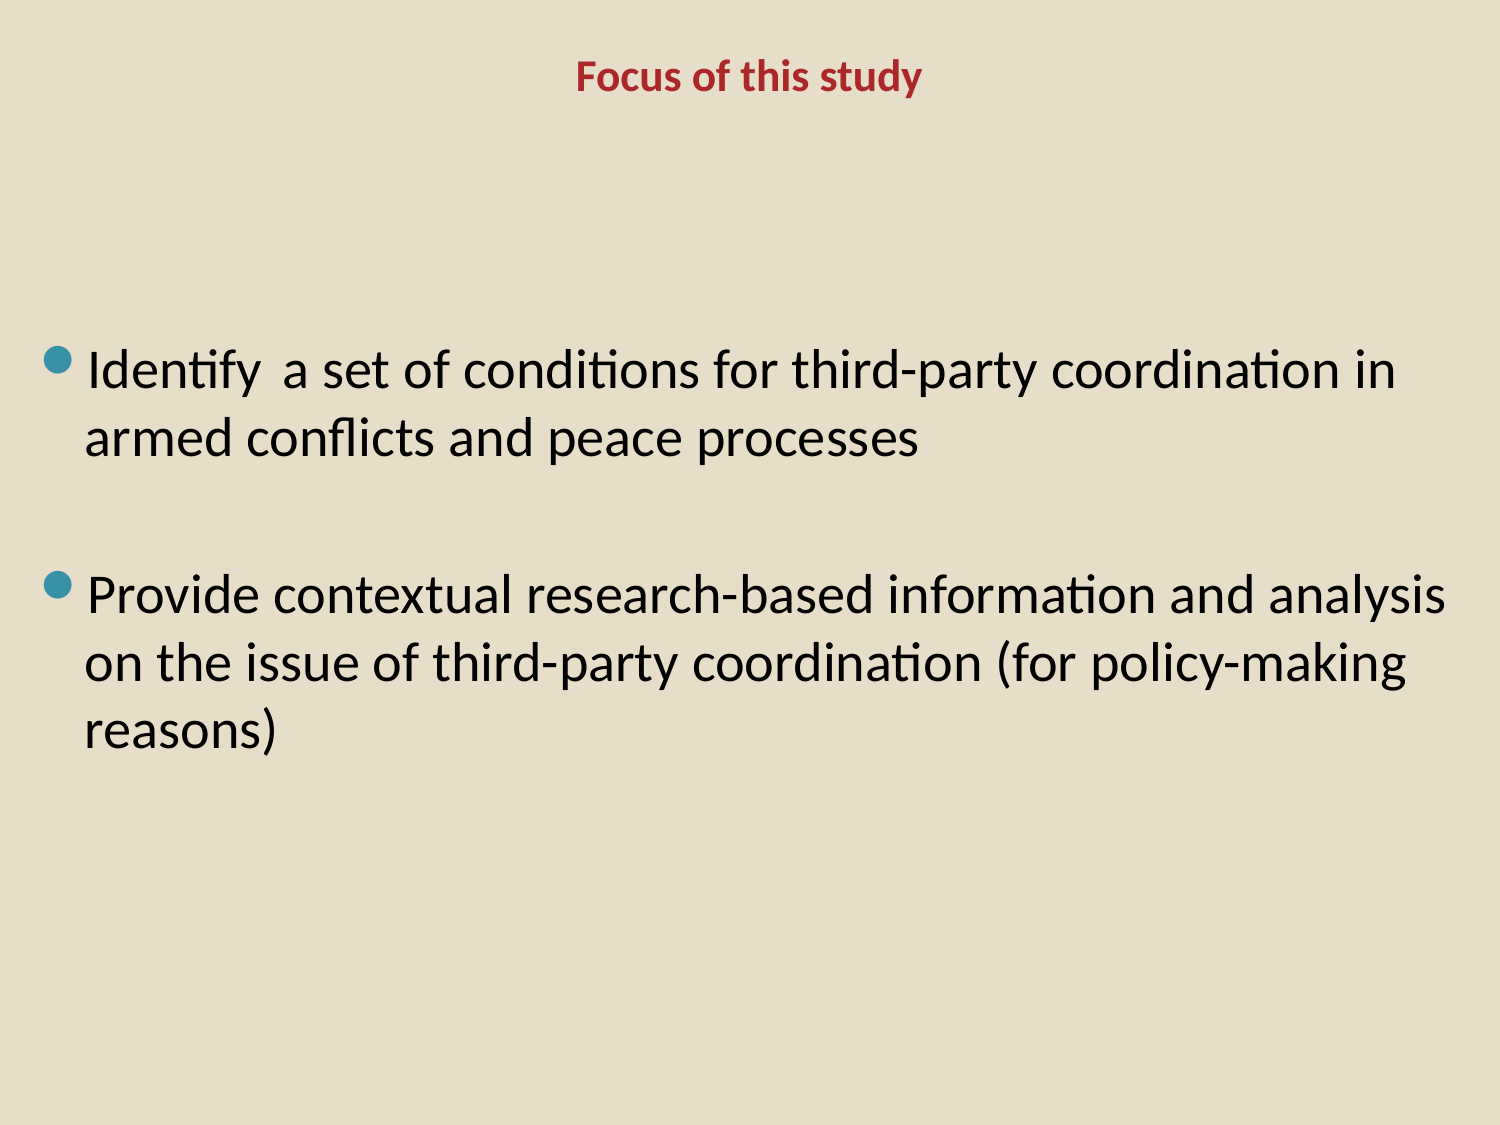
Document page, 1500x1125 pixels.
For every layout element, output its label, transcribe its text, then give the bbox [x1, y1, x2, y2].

list Identify a set of conditions for third-party coordination in armed conflicts and peace processes Provide contextual research-based information and analysis on the issue of third-party coordination (for policy-making reasons) [24, 324, 1475, 875]
title Focus of this study [49, 37, 1450, 162]
